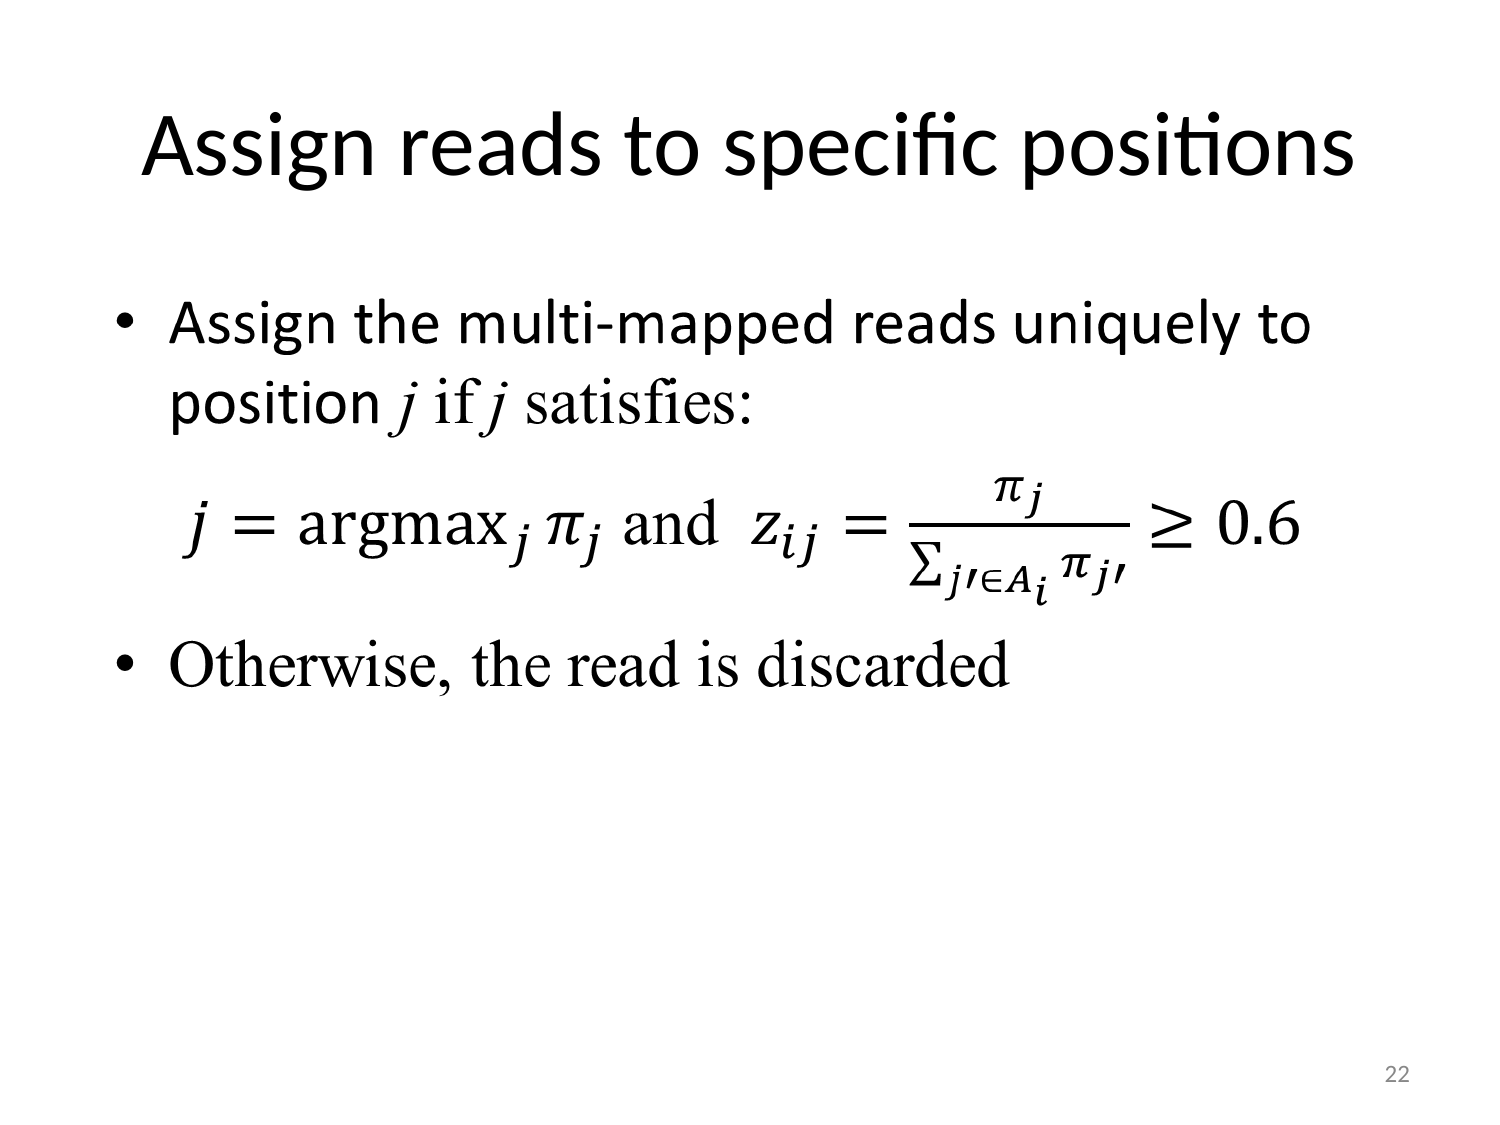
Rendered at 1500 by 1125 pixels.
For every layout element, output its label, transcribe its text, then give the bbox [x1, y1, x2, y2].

list [75, 262, 1425, 1005]
title Assign reads to specific positions [75, 45, 1425, 233]
slide_number ‹#› [1074, 1042, 1425, 1103]
